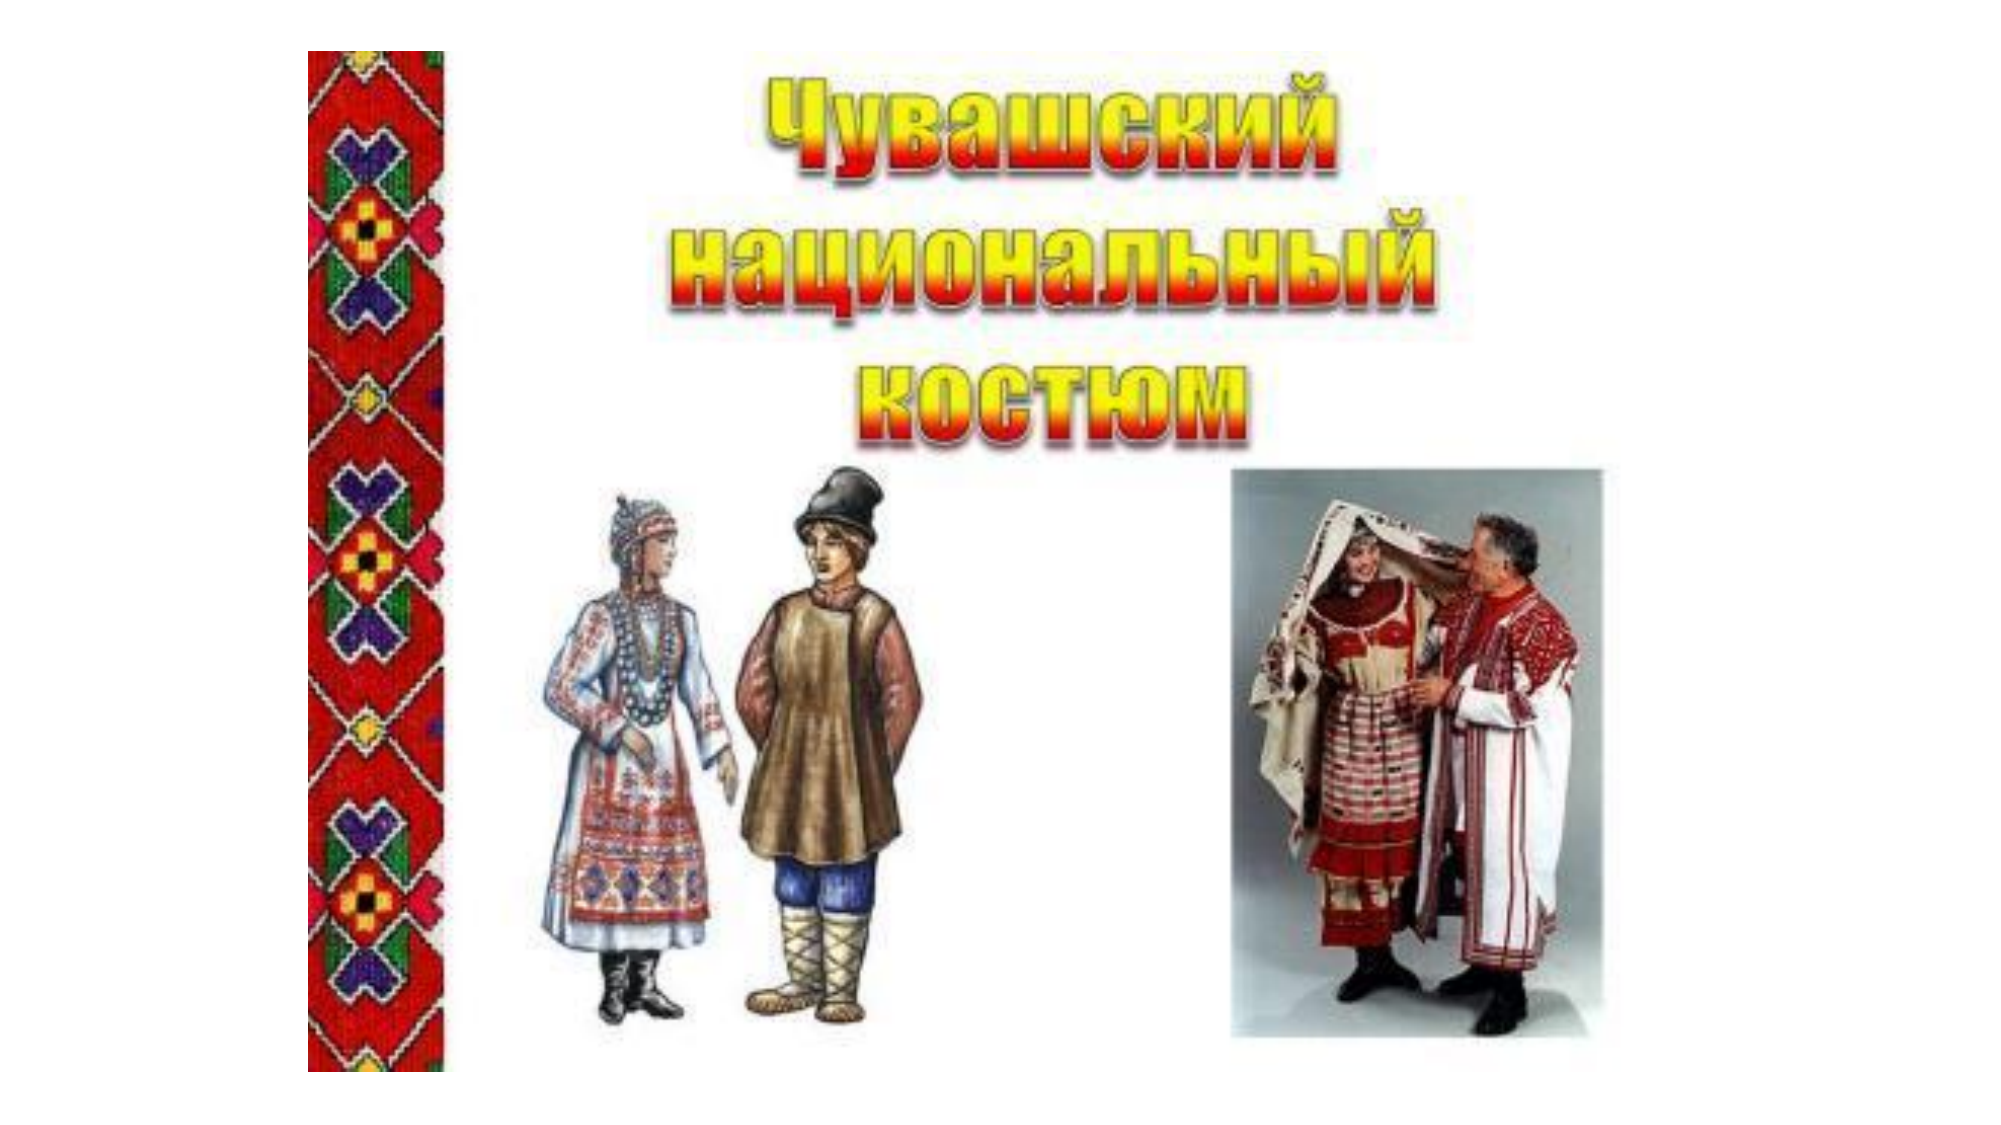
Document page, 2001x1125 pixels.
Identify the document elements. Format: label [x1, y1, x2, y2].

picture [308, 51, 1657, 1072]
